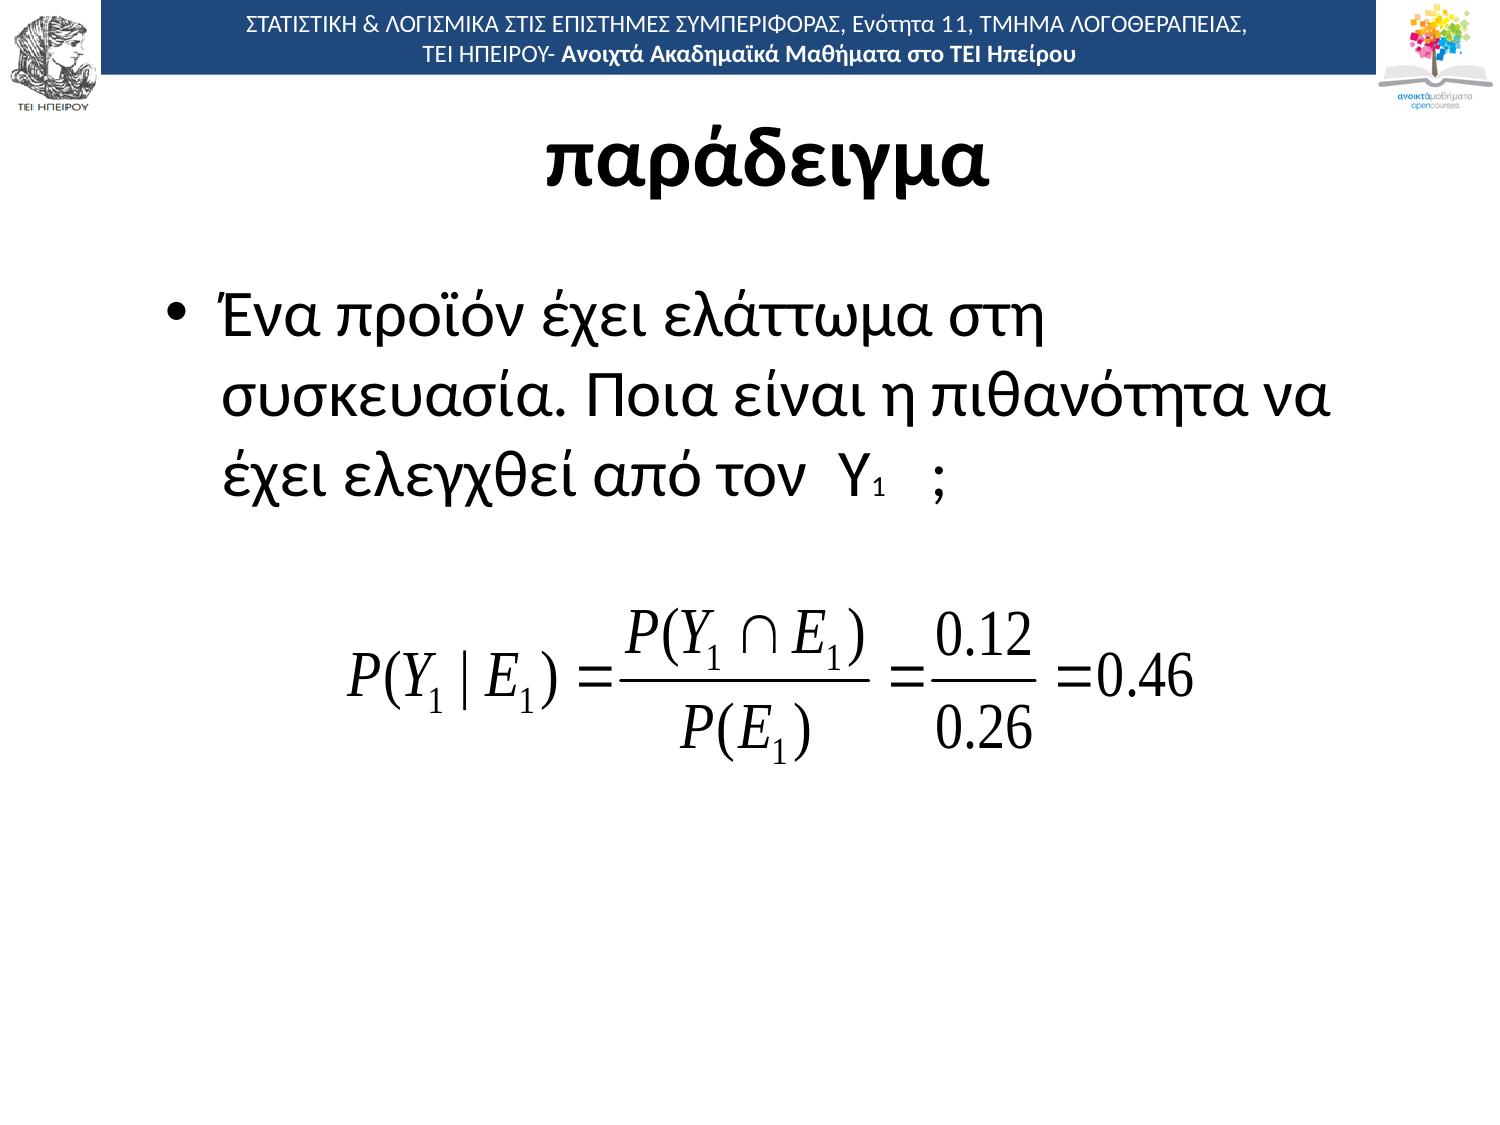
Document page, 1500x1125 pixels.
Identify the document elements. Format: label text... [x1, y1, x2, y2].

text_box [337, 587, 1204, 780]
text_box ΣΤΑΤΙΣΤΙΚΗ & ΛΟΓΙΣΜΙΚΑ ΣΤΙΣ ΕΠΙΣΤΗΜΕΣ ΣΥΜΠΕΡΙΦΟΡΑΣ, Ενότητα 11, ΤΜΗΜΑ ΛΟΓΟΘΕΡΑΠΕΙΑΣ, ΤΕΙ ΗΠΕΙΡΟΥ- Ανοιχτά Ακαδημαϊκά Μαθήματα στο ΤΕΙ Ηπείρου [101, 0, 1373, 75]
list Ένα προϊόν έχει ελάττωμα στη συσκευασία. Ποια είναι η πιθανότητα να έχει ελεγχθεί από τον Υ1 ; [150, 262, 1426, 985]
picture [1375, 0, 1500, 114]
title παράδειγμα [150, 92, 1426, 212]
picture [0, 0, 101, 114]
